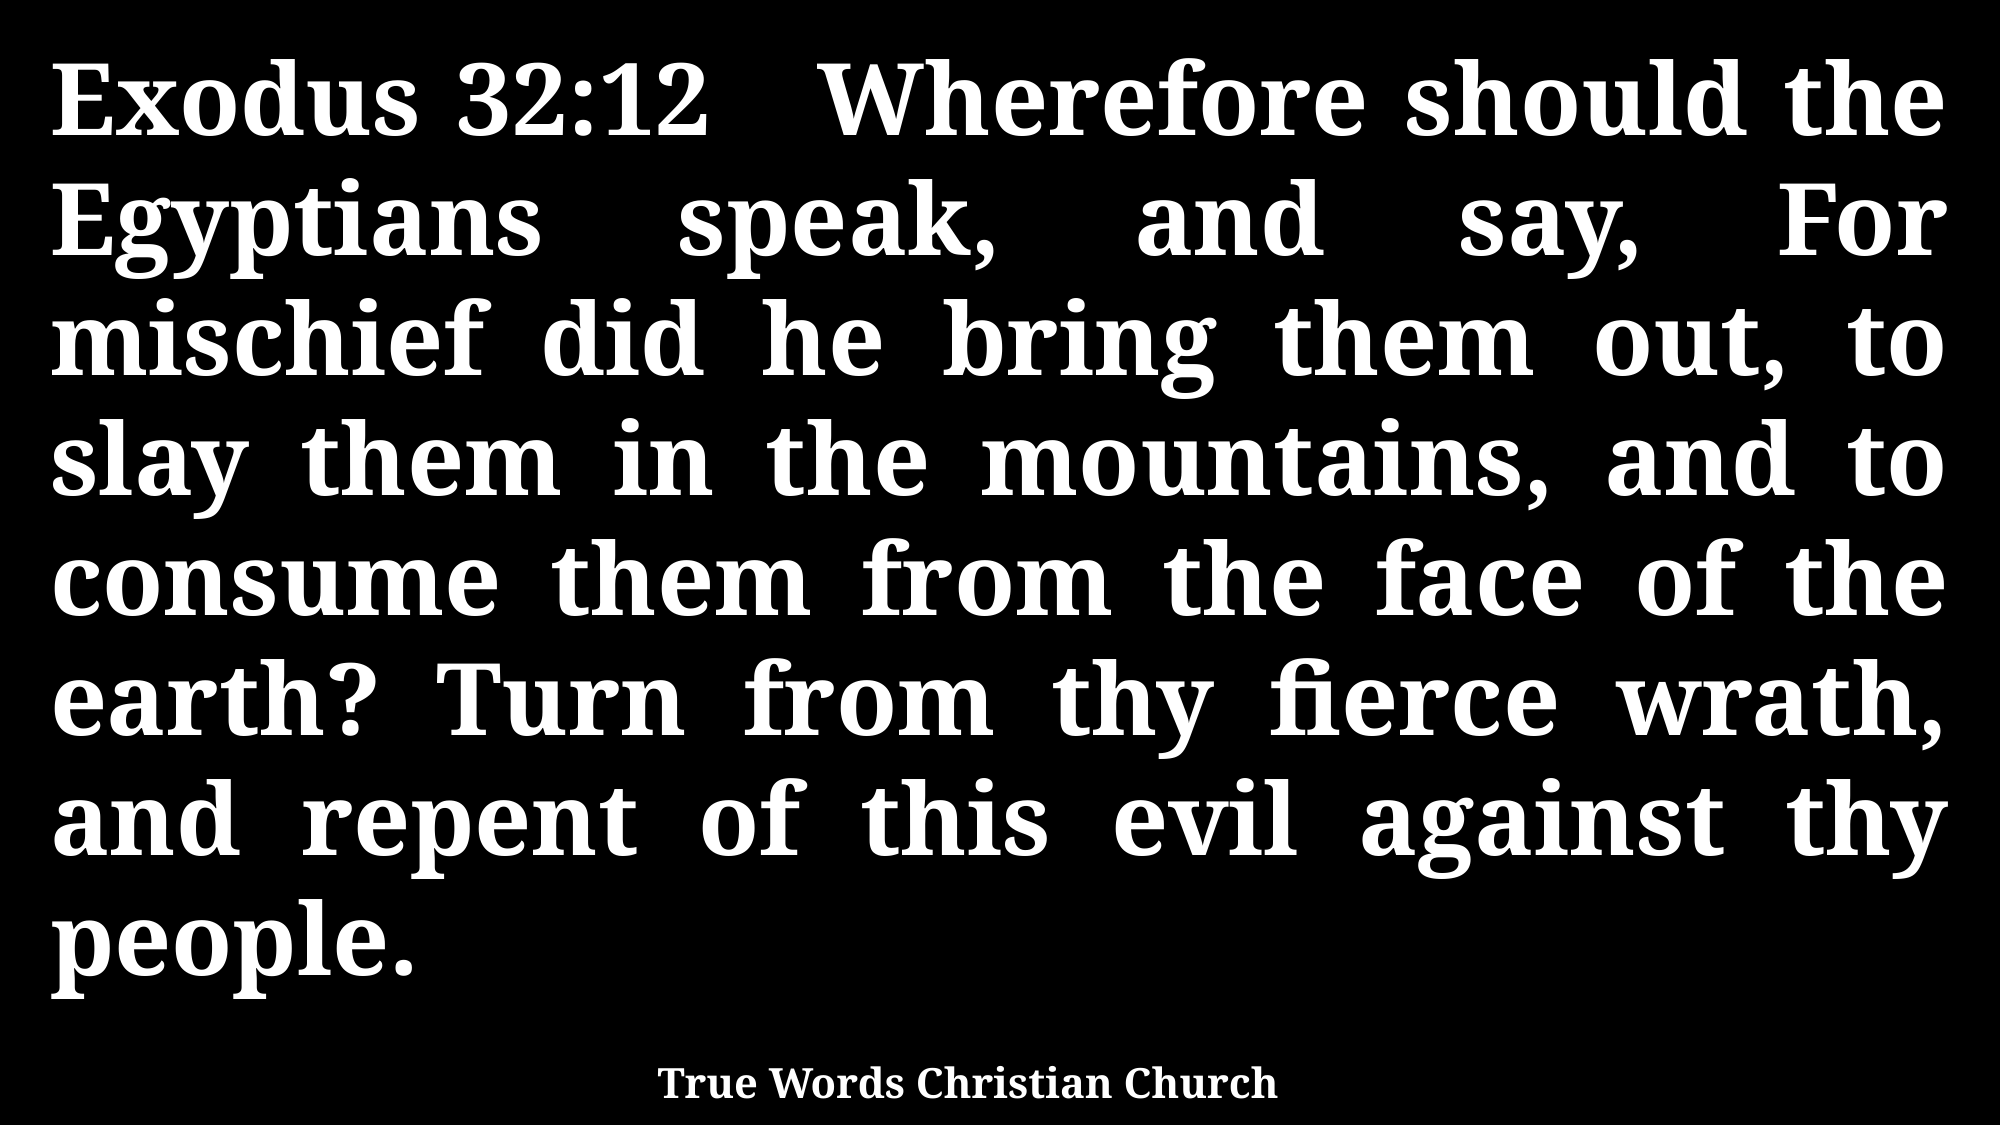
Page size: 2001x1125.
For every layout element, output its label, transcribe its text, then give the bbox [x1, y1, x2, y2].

text_box Exodus 32:12 Wherefore should the Egyptians speak, and say, For mischief did he bring them out, to slay them in the mountains, and to consume them from the face of the earth? Turn from thy fierce wrath, and repent of this evil against thy people. [35, 28, 1965, 1003]
text_box True Words Christian Church [642, 1049, 1294, 1114]
